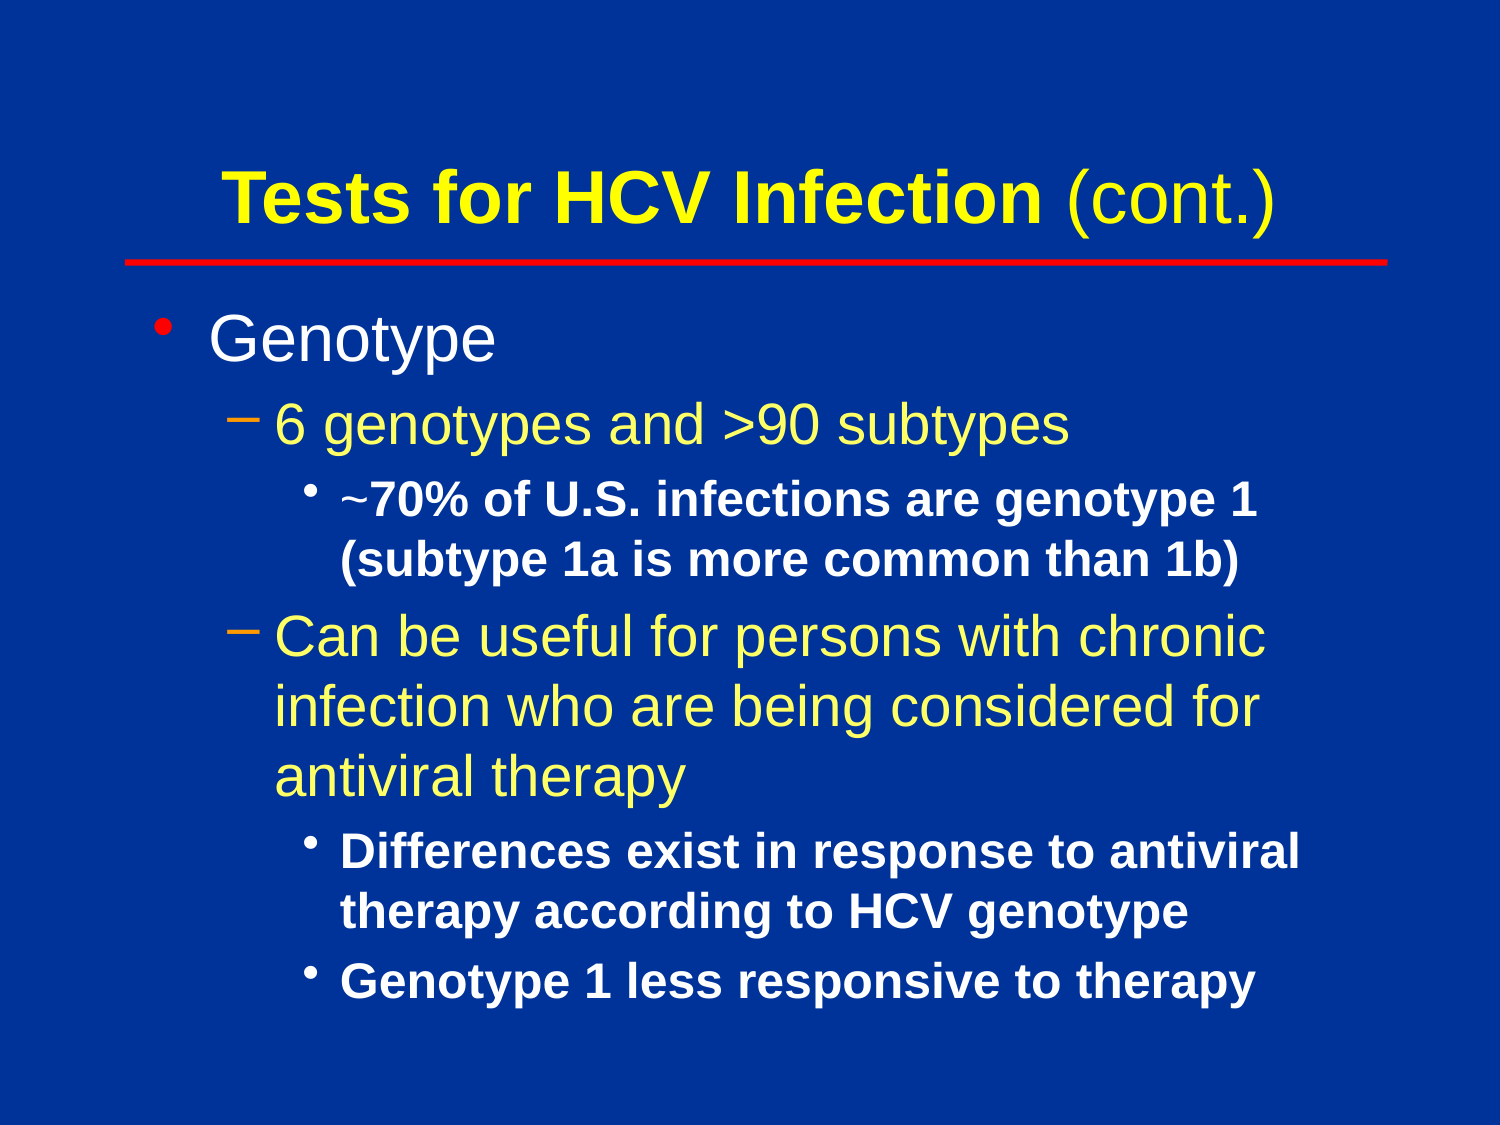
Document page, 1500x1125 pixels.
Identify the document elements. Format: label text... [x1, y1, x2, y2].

list Genotype 6 genotypes and >90 subtypes ~70% of U.S. infections are genotype 1 (subtype 1a is more common than 1b) Can be useful for persons with chronic infection who are being considered for antiviral therapy Differences exist in response to antiviral therapy according to HCV genotype Genotype 1 less responsive to therapy [137, 287, 1413, 1038]
title Tests for HCV Infection (cont.) [112, 99, 1388, 288]
